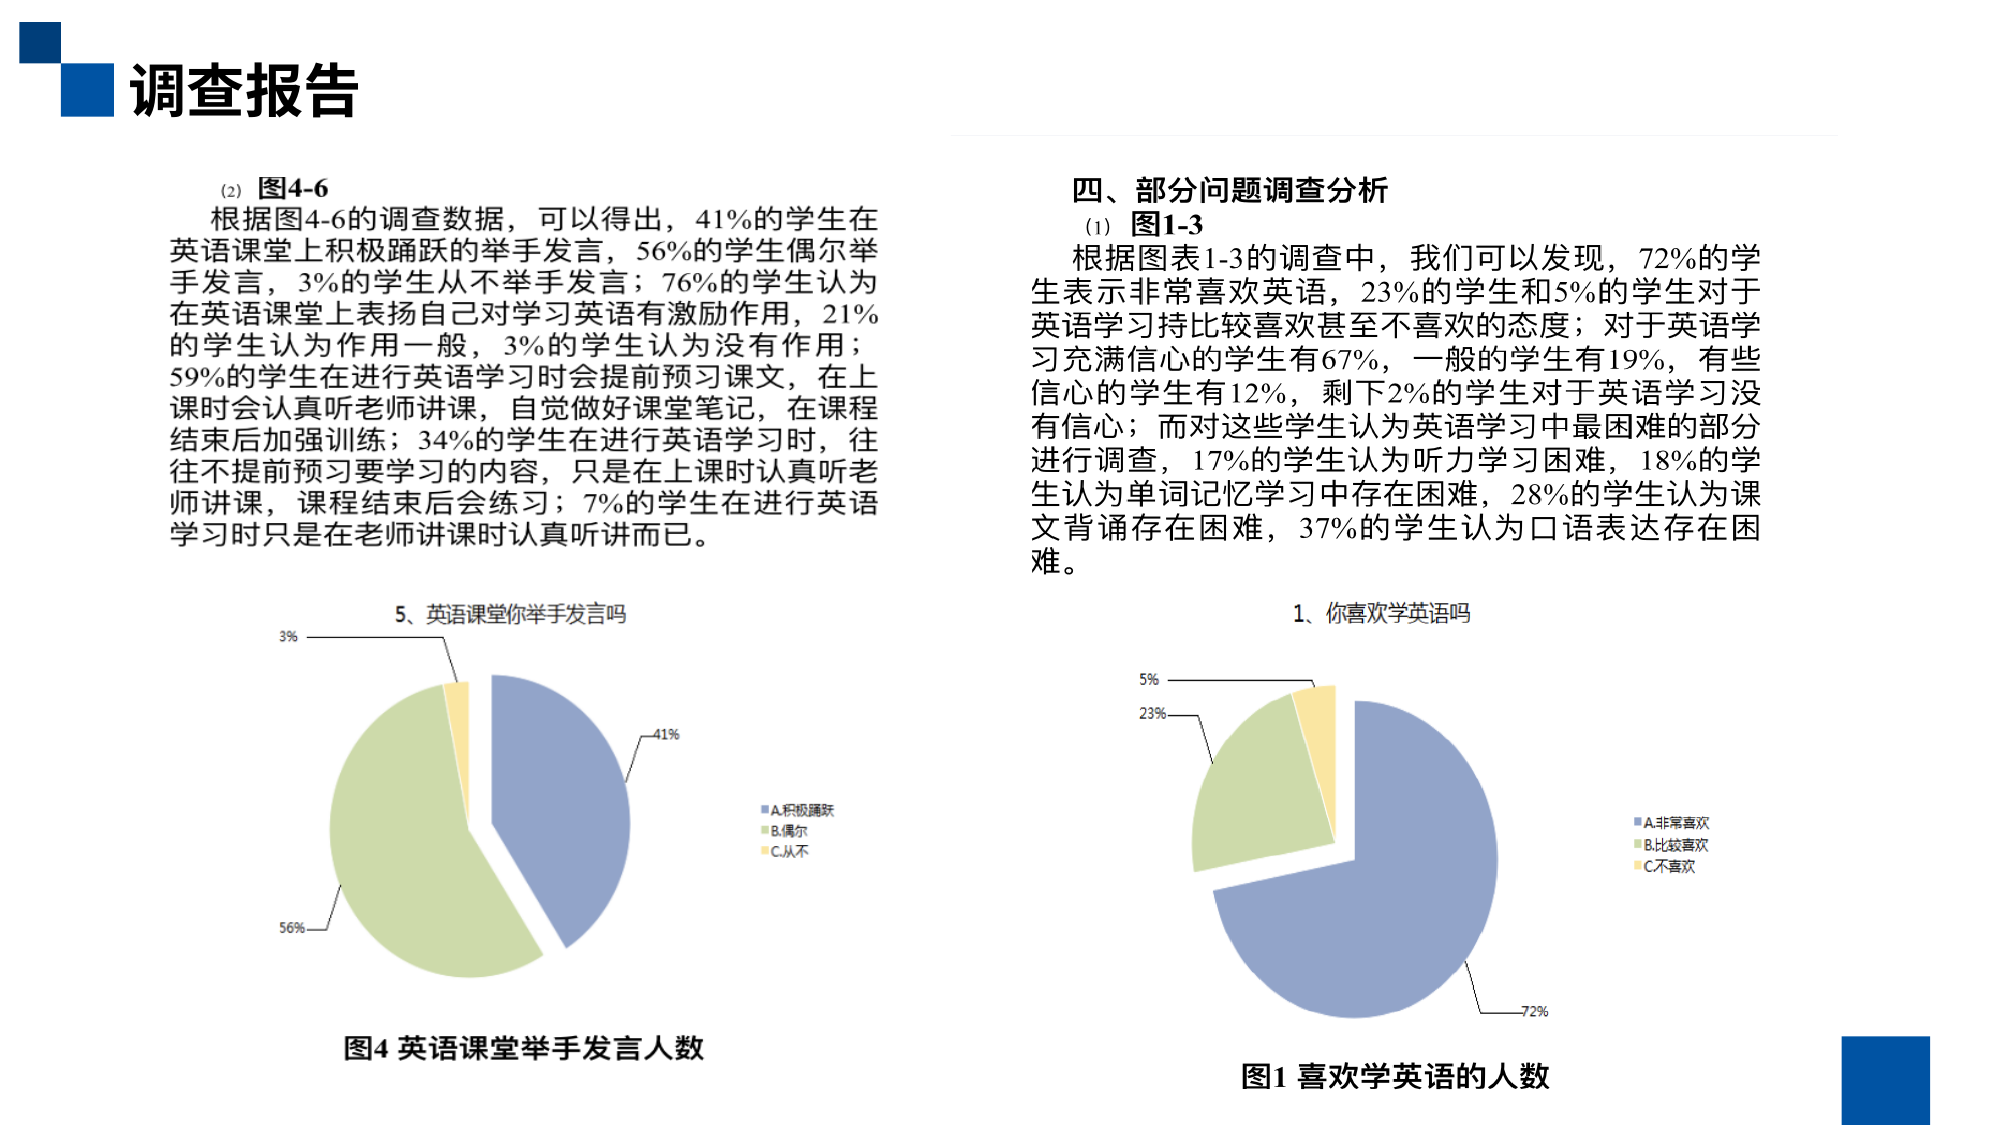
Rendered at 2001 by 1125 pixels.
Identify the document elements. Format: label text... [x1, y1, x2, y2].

picture [21, 132, 1838, 1104]
text_box 调查报告 [113, 47, 1886, 132]
slide_number [1771, 1050, 2000, 1111]
